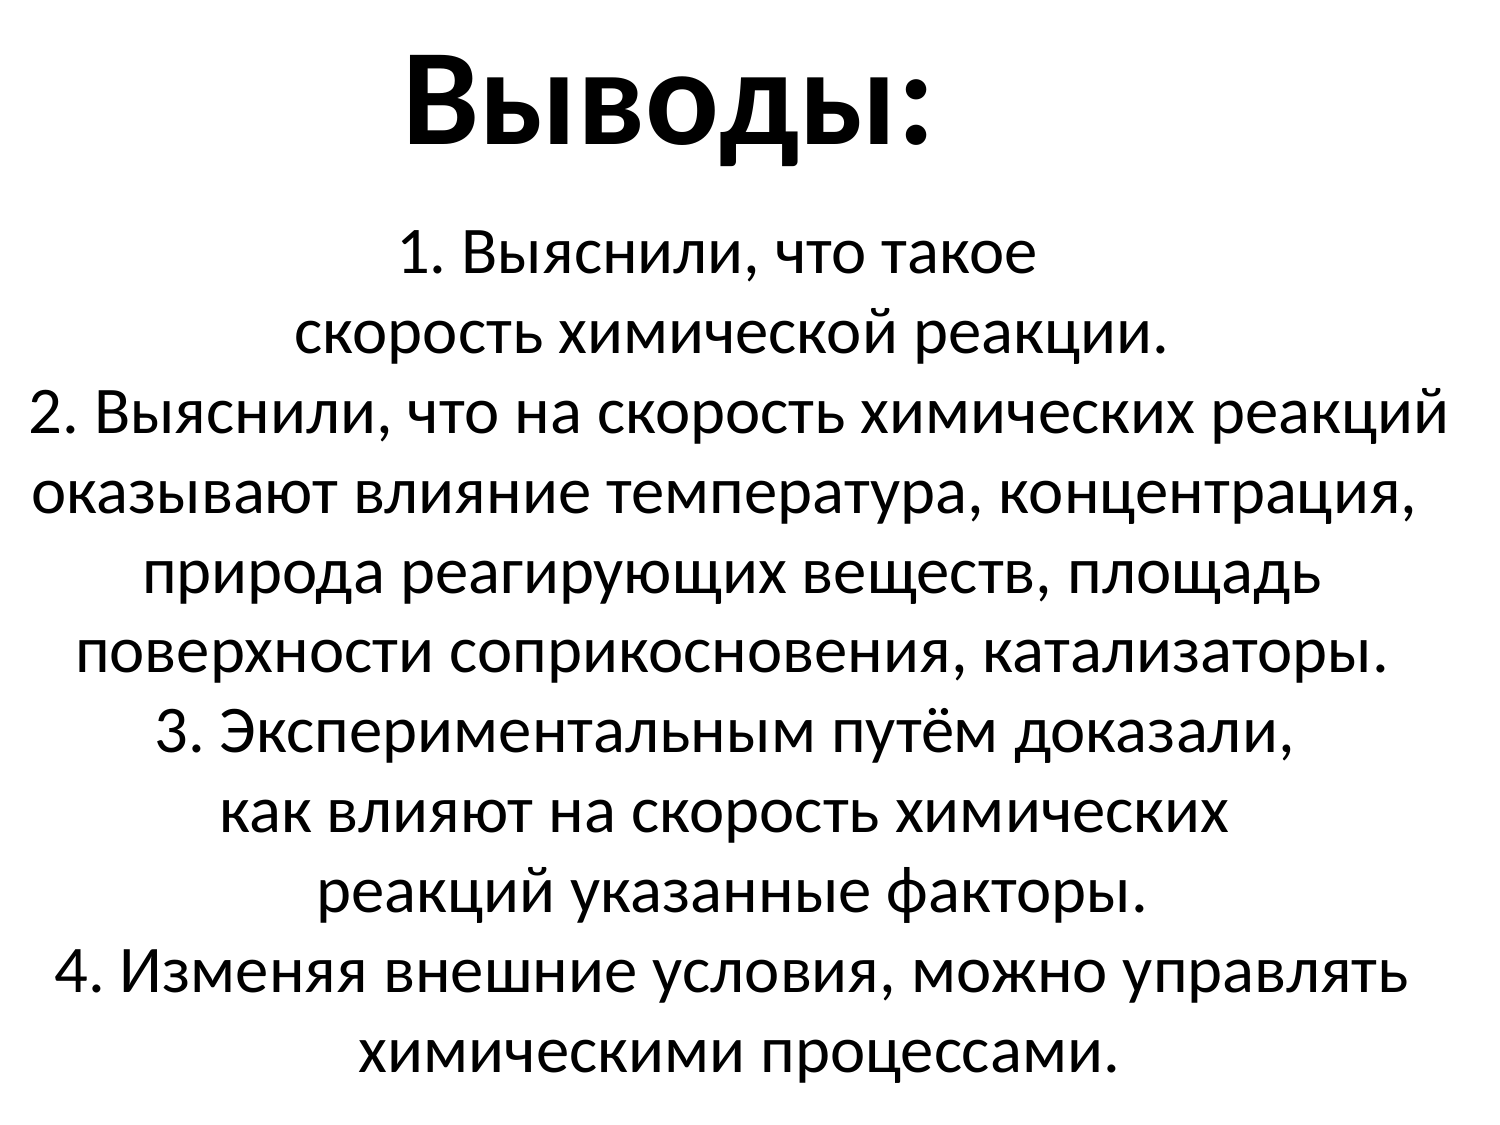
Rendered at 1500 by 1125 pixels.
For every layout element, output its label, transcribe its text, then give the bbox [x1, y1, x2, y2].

text_box 1. Выяснили, что такое скорость химической реакции. 2. Выяснили, что на скорость химических реакций оказывают влияние температура, концентрация, природа реагирующих веществ, площадь поверхности соприкосновения, катализаторы. 3. Экспериментальным путём доказали, как влияют на скорость химических реакций указанные факторы. 4. Изменяя внешние условия, можно управлять химическими процессами. [0, 199, 1500, 1094]
text_box Выводы: [387, 0, 982, 180]
